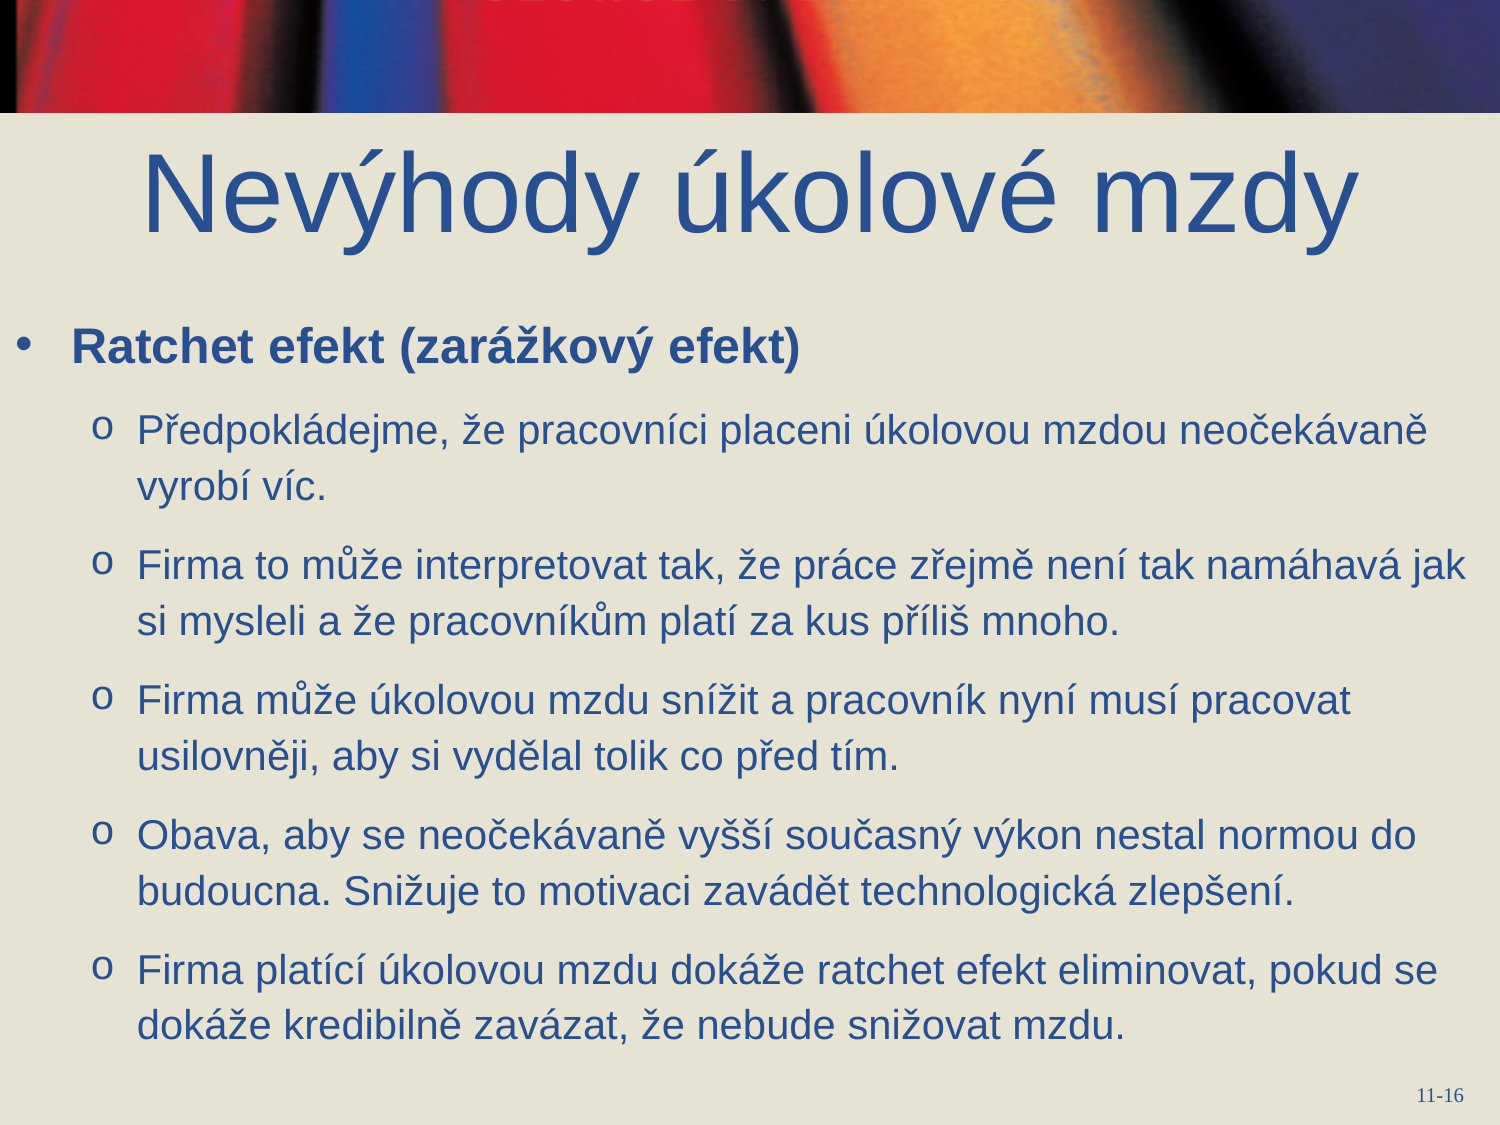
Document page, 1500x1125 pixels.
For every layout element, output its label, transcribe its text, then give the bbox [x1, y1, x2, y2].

picture [0, 0, 1500, 112]
title Nevýhody úkolové mzdy [0, 112, 1500, 263]
list Ratchet efekt (zarážkový efekt) Předpokládejme, že pracovníci placeni úkolovou mzdou neočekávaně vyrobí víc. Firma to může interpretovat tak, že práce zřejmě není tak namáhavá jak si mysleli a že pracovníkům platí za kus příliš mnoho. Firma může úkolovou mzdu snížit a pracovník nyní musí pracovat usilovněji, aby si vydělal tolik co před tím. Obava, aby se neočekávaně vyšší současný výkon nestal normou do budoucna. Snižuje to motivaci zavádět technologická zlepšení. Firma platící úkolovou mzdu dokáže ratchet efekt eliminovat, pokud se dokáže kredibilně zavázat, že nebude snižovat mzdu. [0, 299, 1500, 1063]
